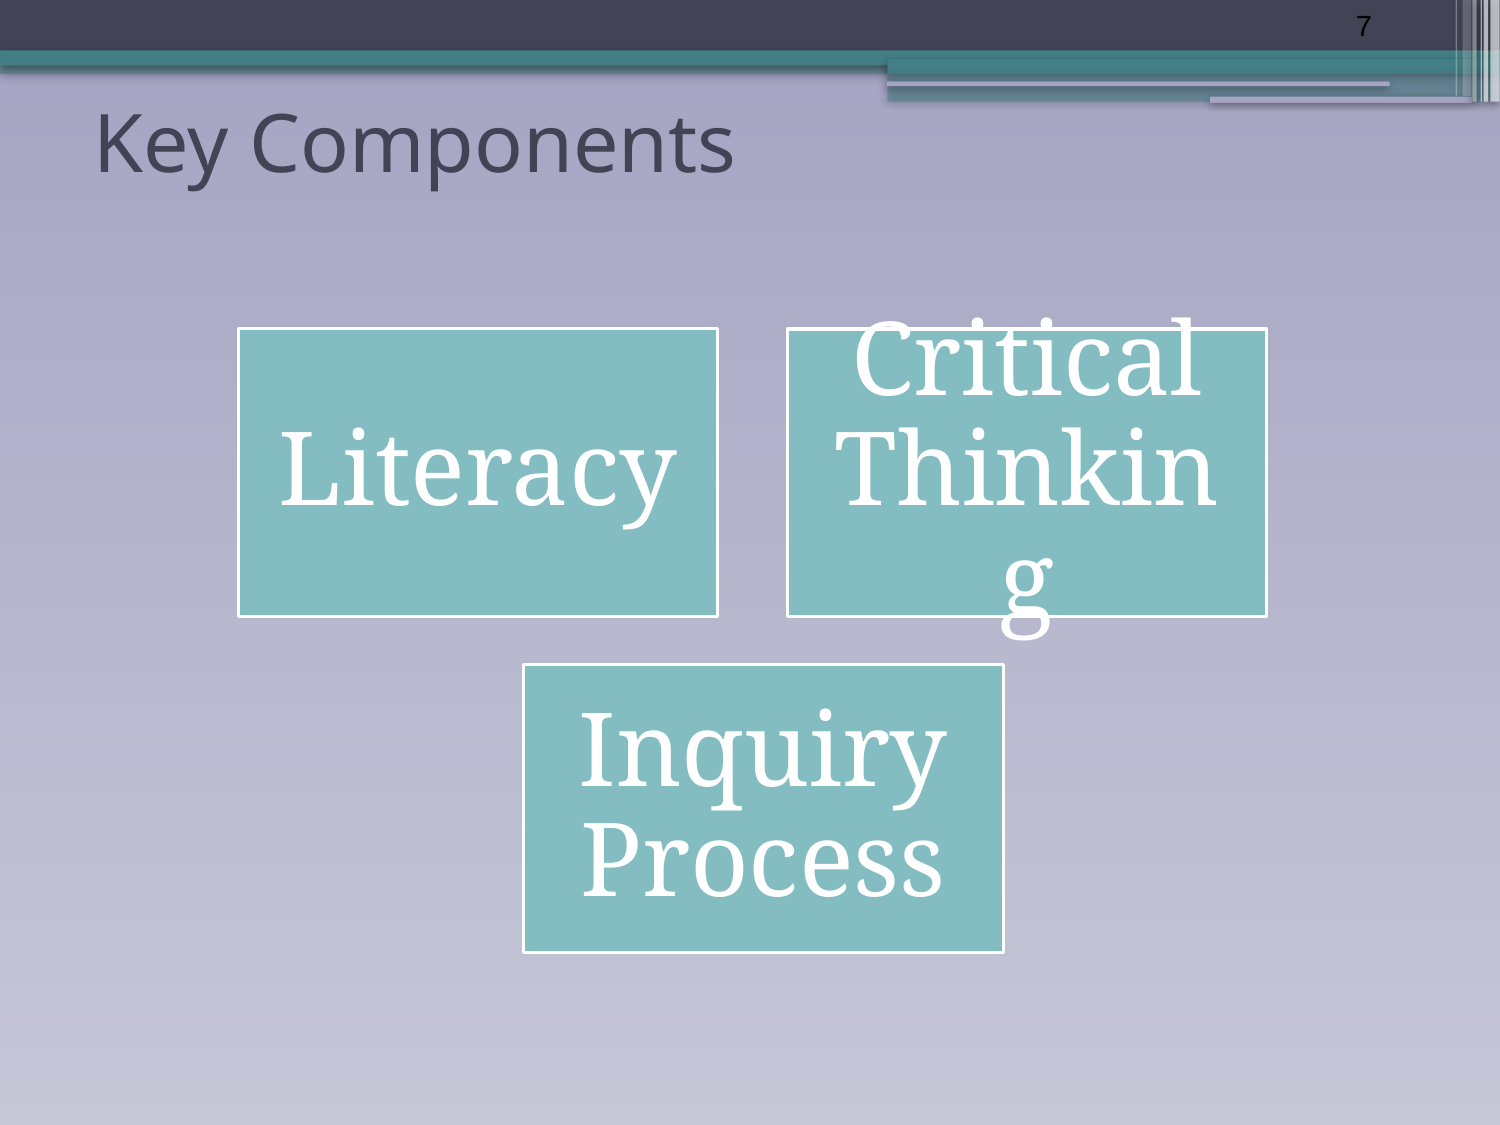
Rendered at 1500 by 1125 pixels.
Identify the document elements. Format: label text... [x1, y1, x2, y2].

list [205, 328, 1321, 953]
title Key Components [78, 83, 1429, 197]
slide_number 7 [1341, 0, 1466, 61]
